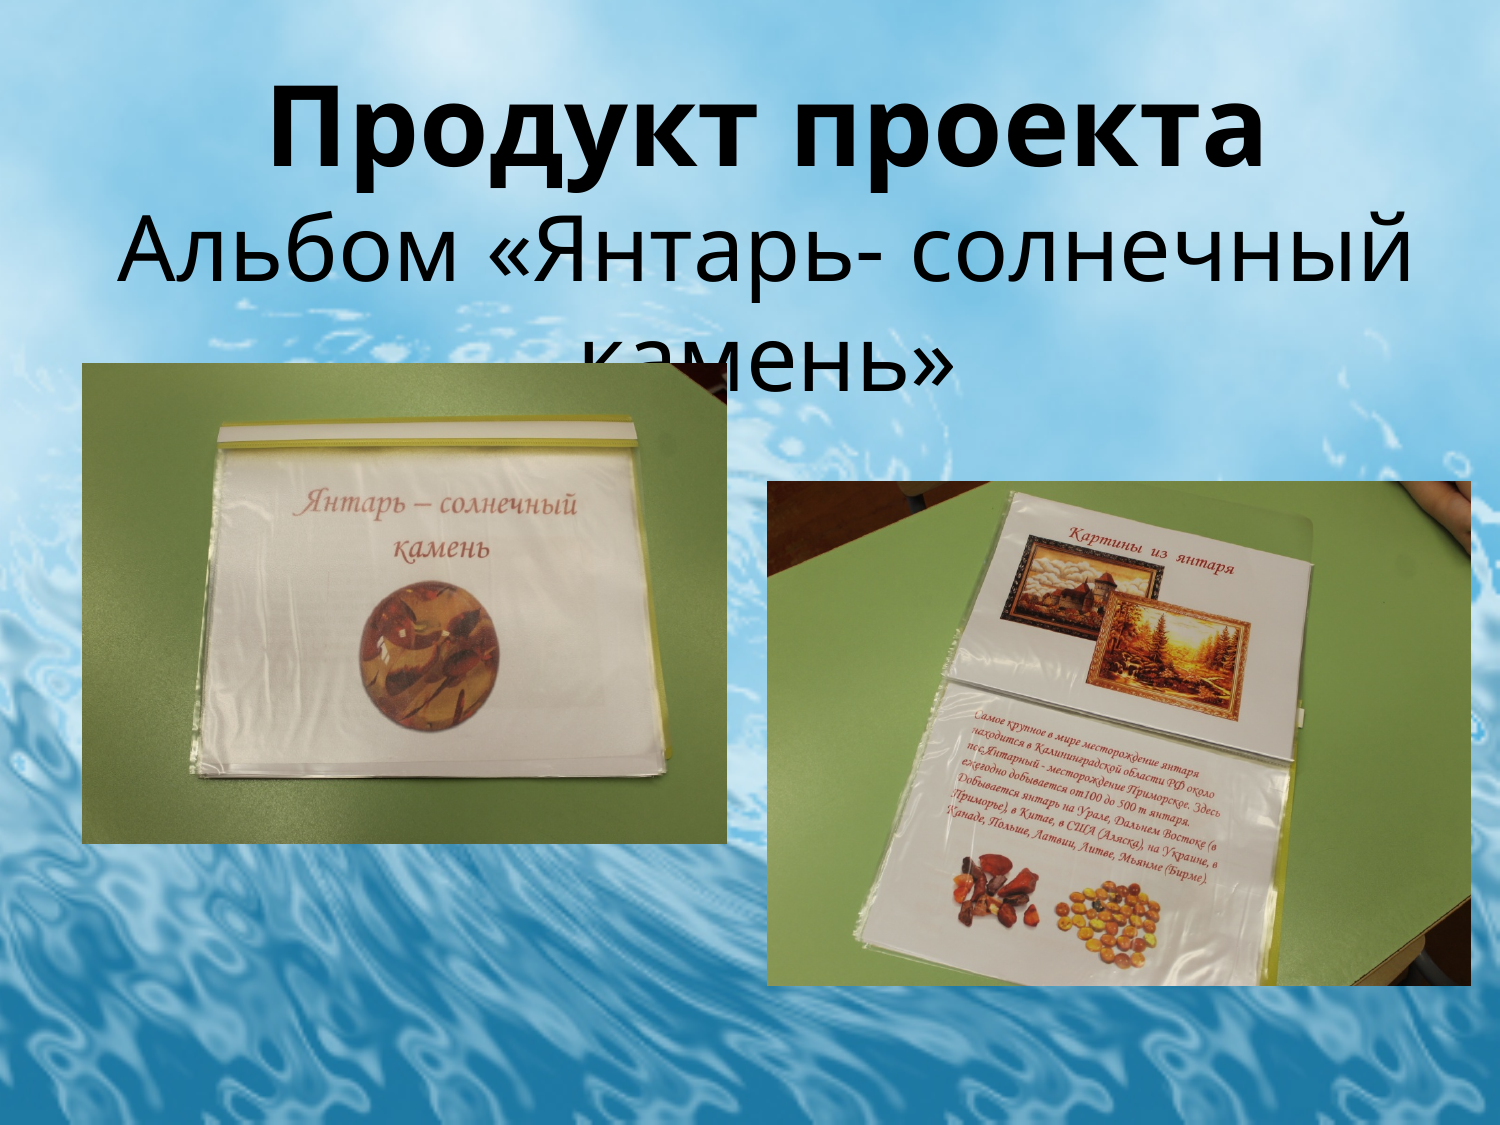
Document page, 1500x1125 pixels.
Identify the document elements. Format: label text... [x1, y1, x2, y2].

text_box Продукт проекта Альбом «Янтарь- солнечный камень» [76, 46, 1459, 552]
picture [0, 0, 1500, 1125]
